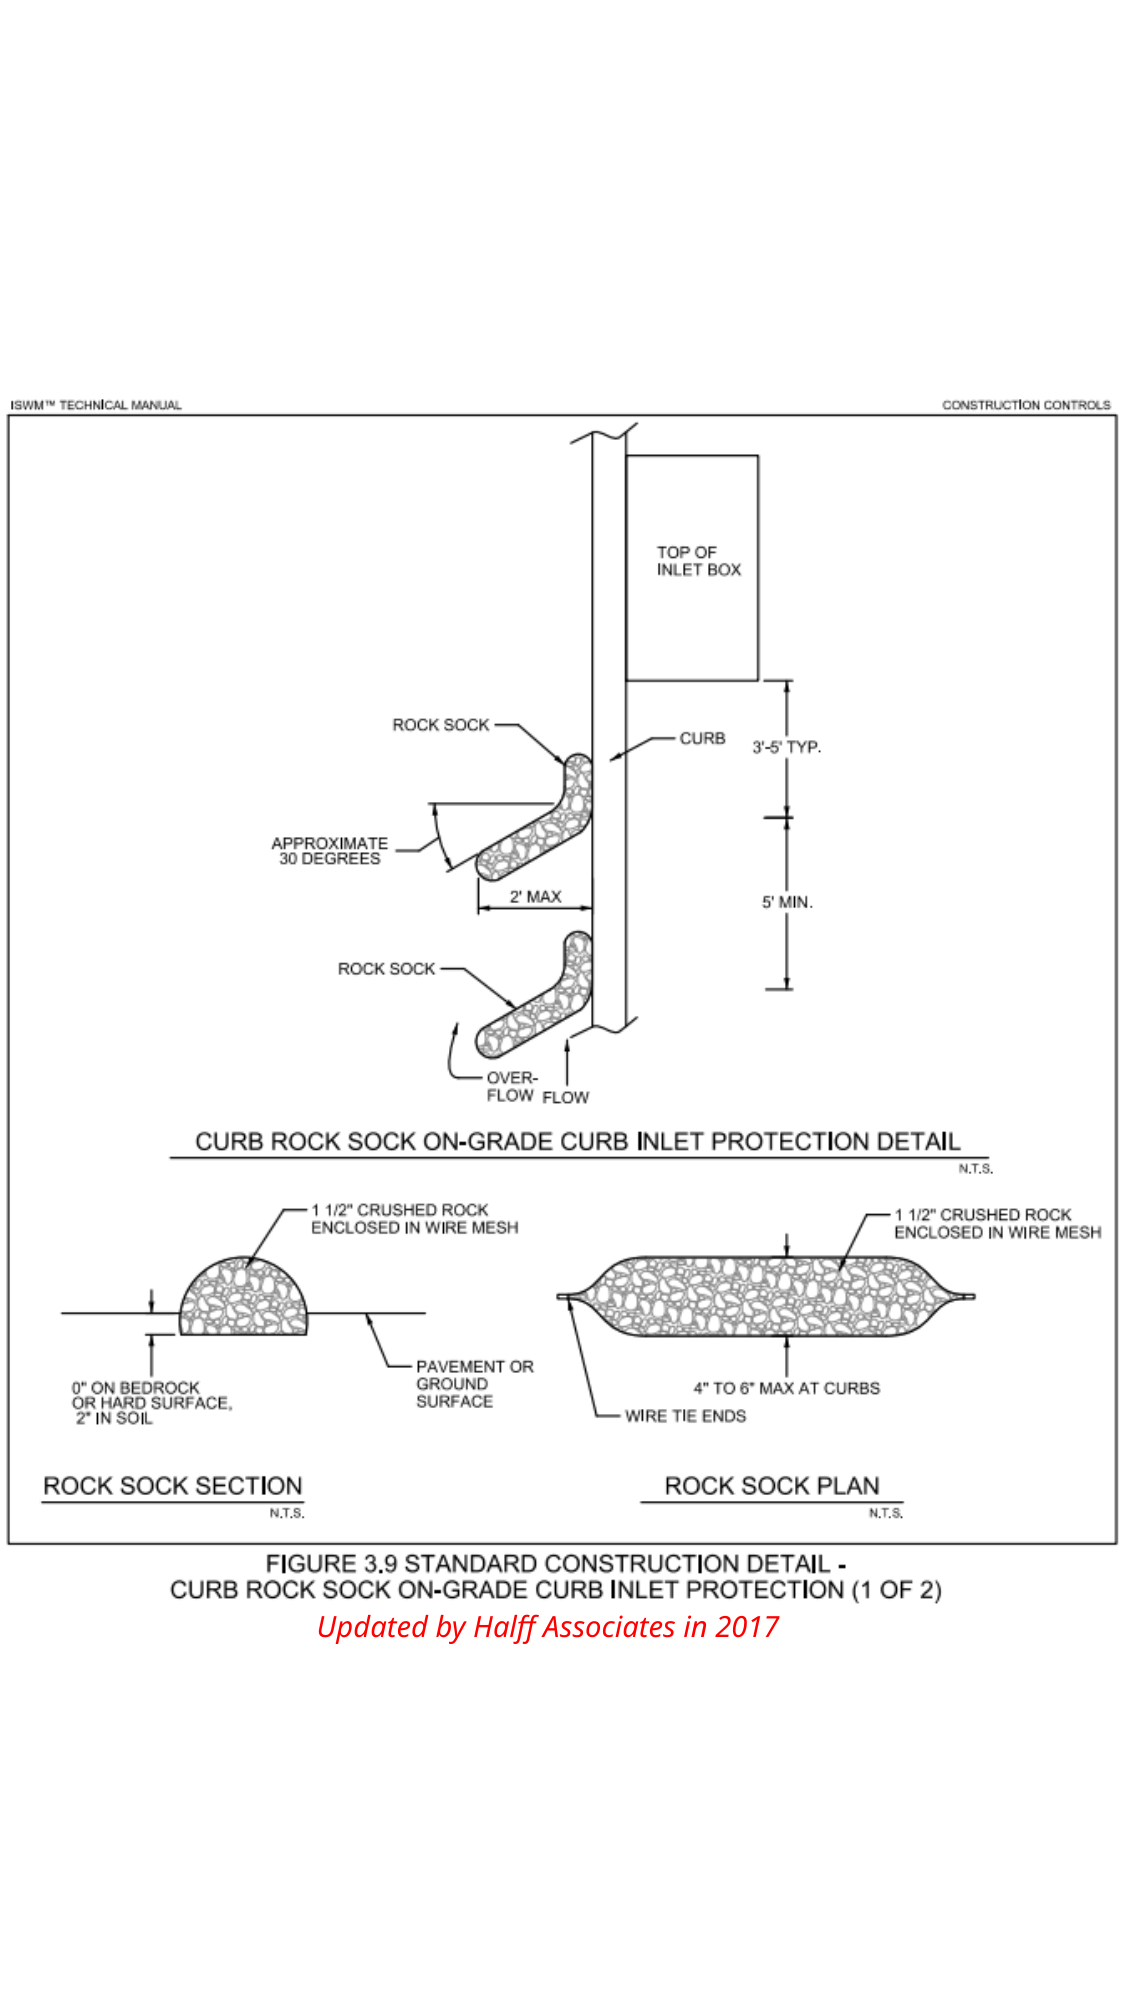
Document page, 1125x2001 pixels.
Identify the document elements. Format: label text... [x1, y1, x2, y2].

picture [0, 393, 1125, 1607]
text_box Updated by Halff Associates in 2017 [240, 1607, 857, 1652]
